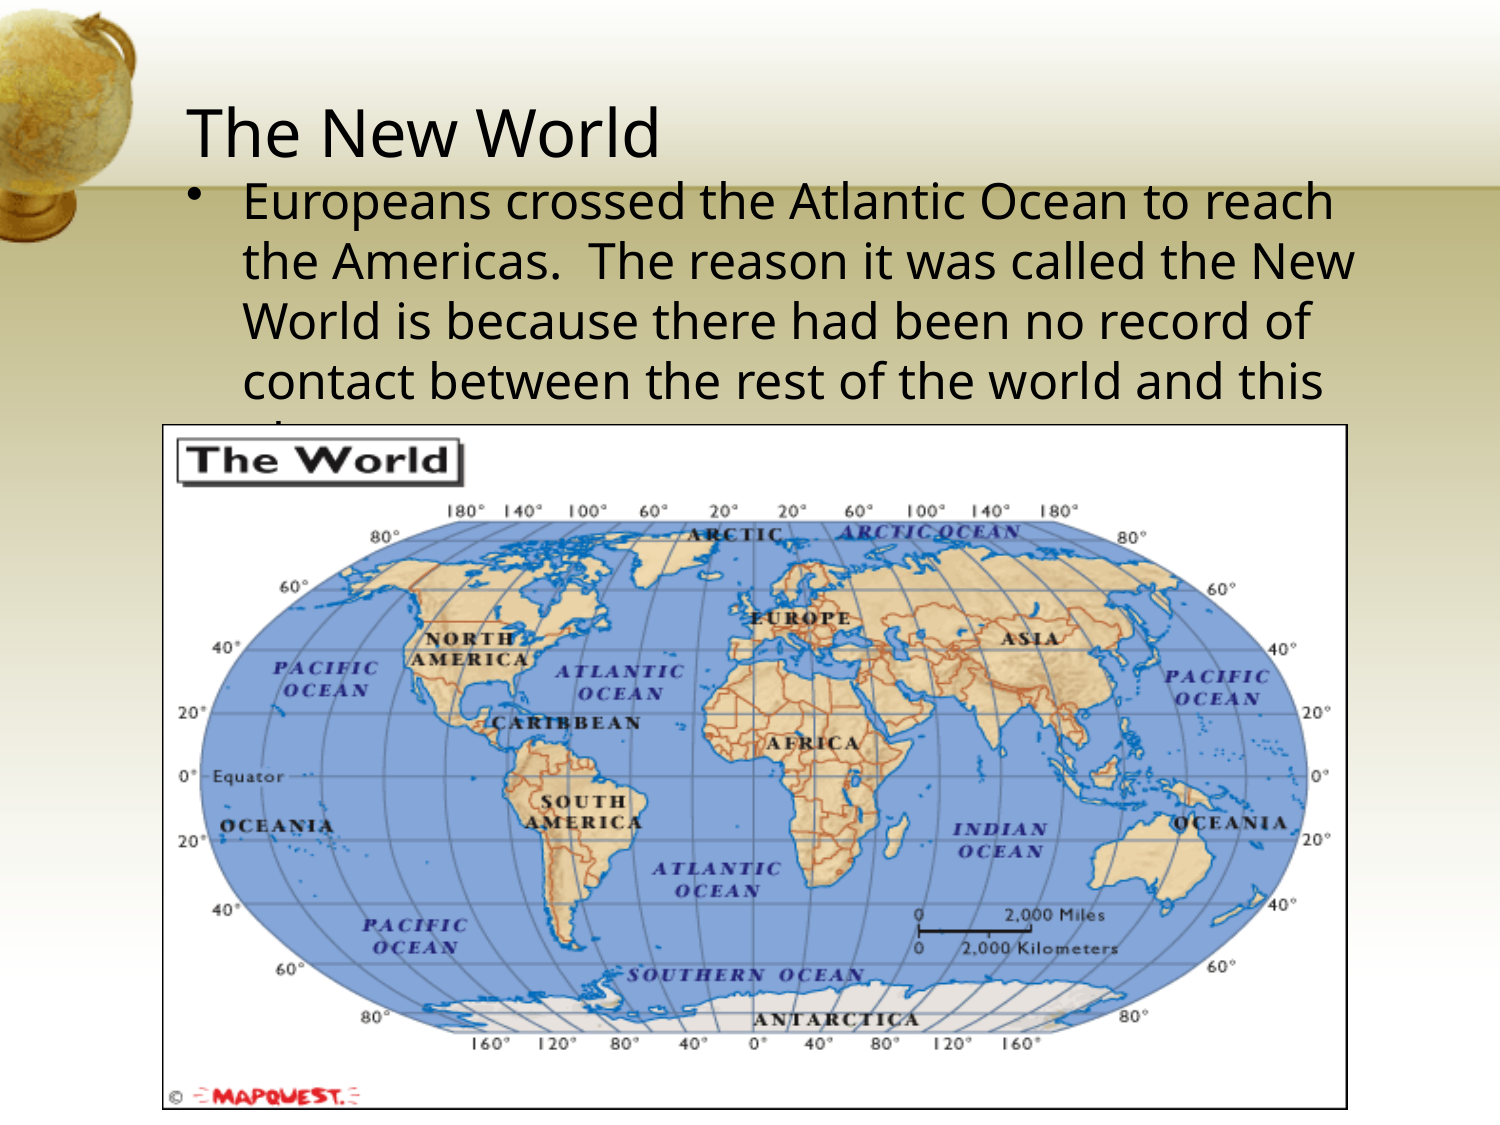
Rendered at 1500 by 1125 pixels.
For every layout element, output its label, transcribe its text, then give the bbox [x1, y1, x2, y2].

picture [0, 0, 1500, 1125]
list Europeans crossed the Atlantic Ocean to reach the Americas. The reason it was called the New World is because there had been no record of contact between the rest of the world and this place. [170, 162, 1436, 966]
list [162, 424, 1348, 1110]
title The New World [170, 36, 1436, 162]
